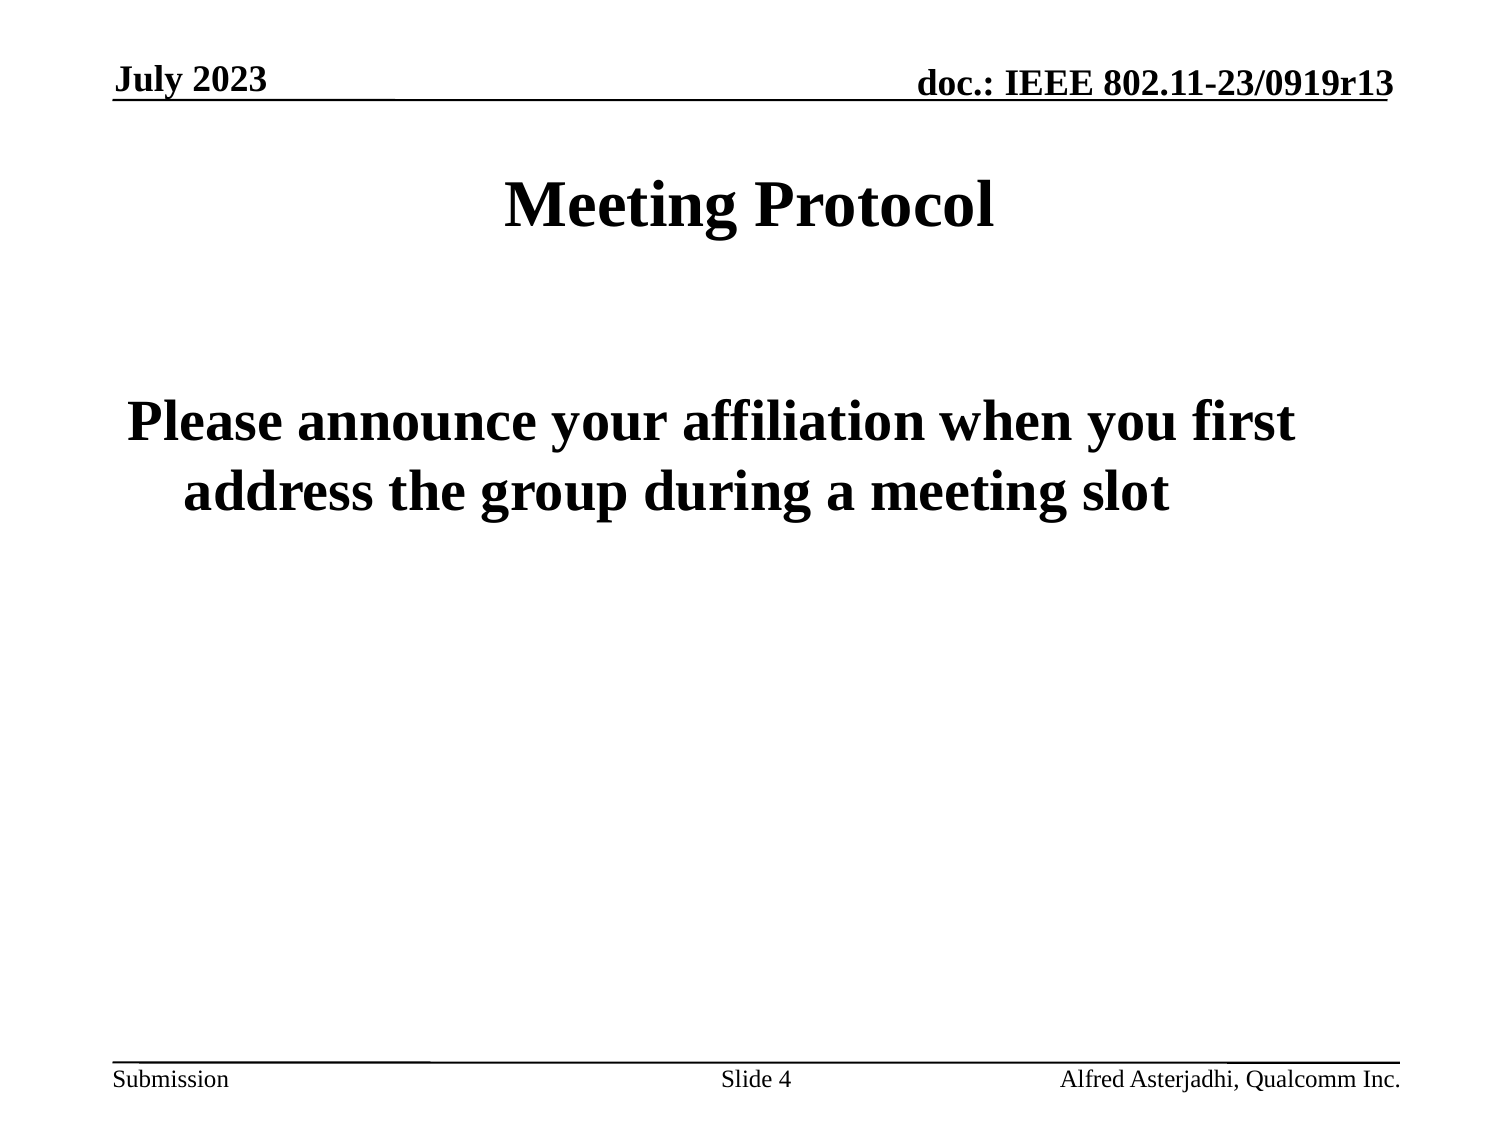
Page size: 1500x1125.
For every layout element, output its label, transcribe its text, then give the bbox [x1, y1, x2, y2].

footer Alfred Asterjadhi, Qualcomm Inc. [878, 1061, 1402, 1093]
slide_number Slide 4 [712, 1061, 800, 1123]
list Please announce your affiliation when you first address the group during a meeting slot [112, 374, 1388, 513]
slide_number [114, 54, 493, 100]
title Meeting Protocol [112, 112, 1388, 288]
